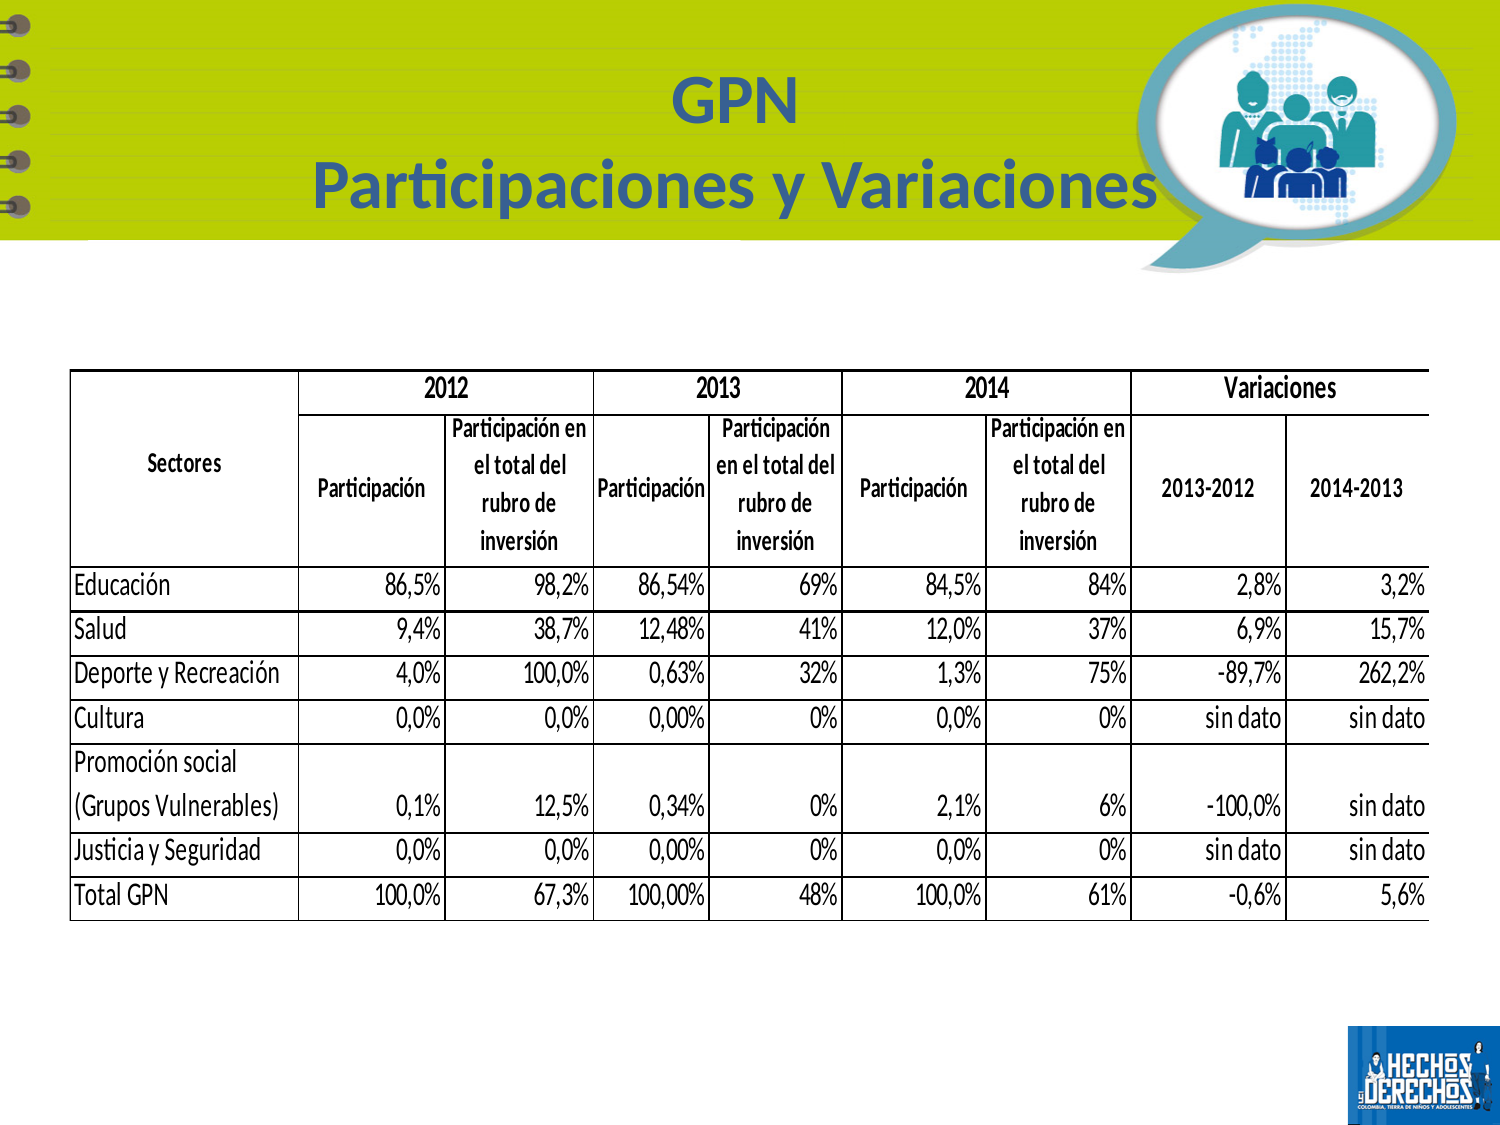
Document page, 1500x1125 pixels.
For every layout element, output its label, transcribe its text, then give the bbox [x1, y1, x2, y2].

picture [0, 0, 1500, 1125]
title GPN Participaciones y Variaciones [75, 45, 1397, 230]
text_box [69, 369, 1431, 923]
